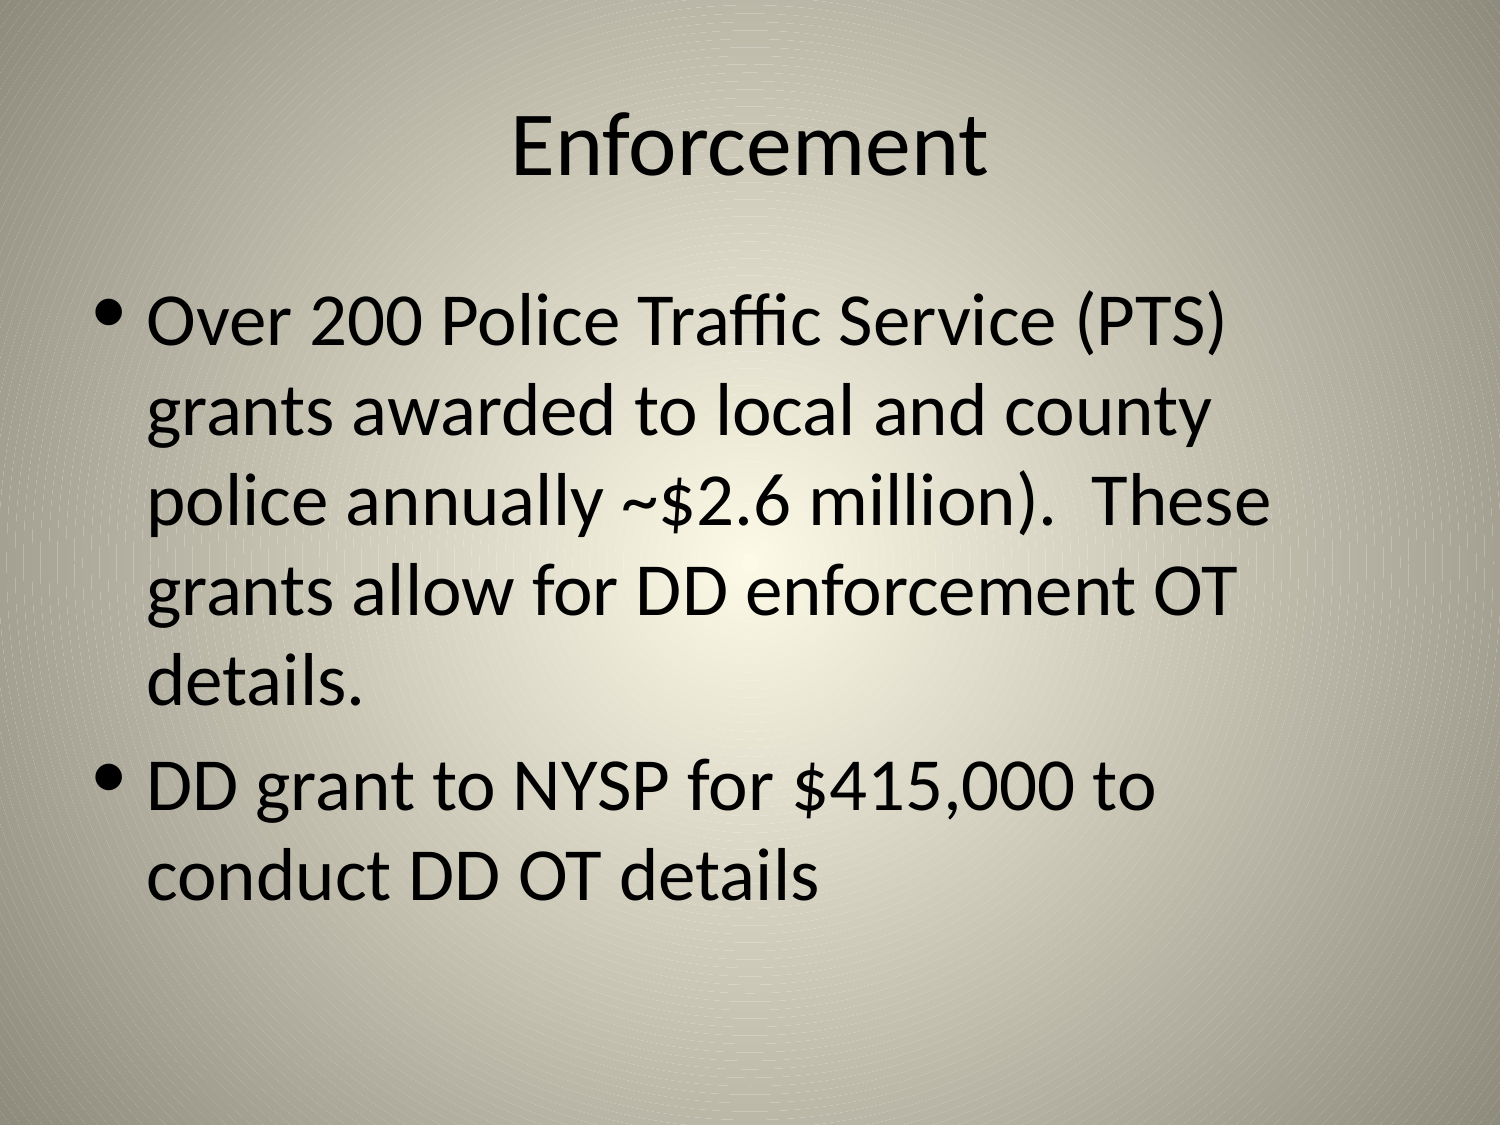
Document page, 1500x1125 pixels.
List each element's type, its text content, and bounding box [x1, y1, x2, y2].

list Over 200 Police Traffic Service (PTS) grants awarded to local and county police annually ~$2.6 million). These grants allow for DD enforcement OT details. DD grant to NYSP for $415,000 to conduct DD OT details [75, 262, 1425, 1005]
title Enforcement [75, 45, 1425, 233]
